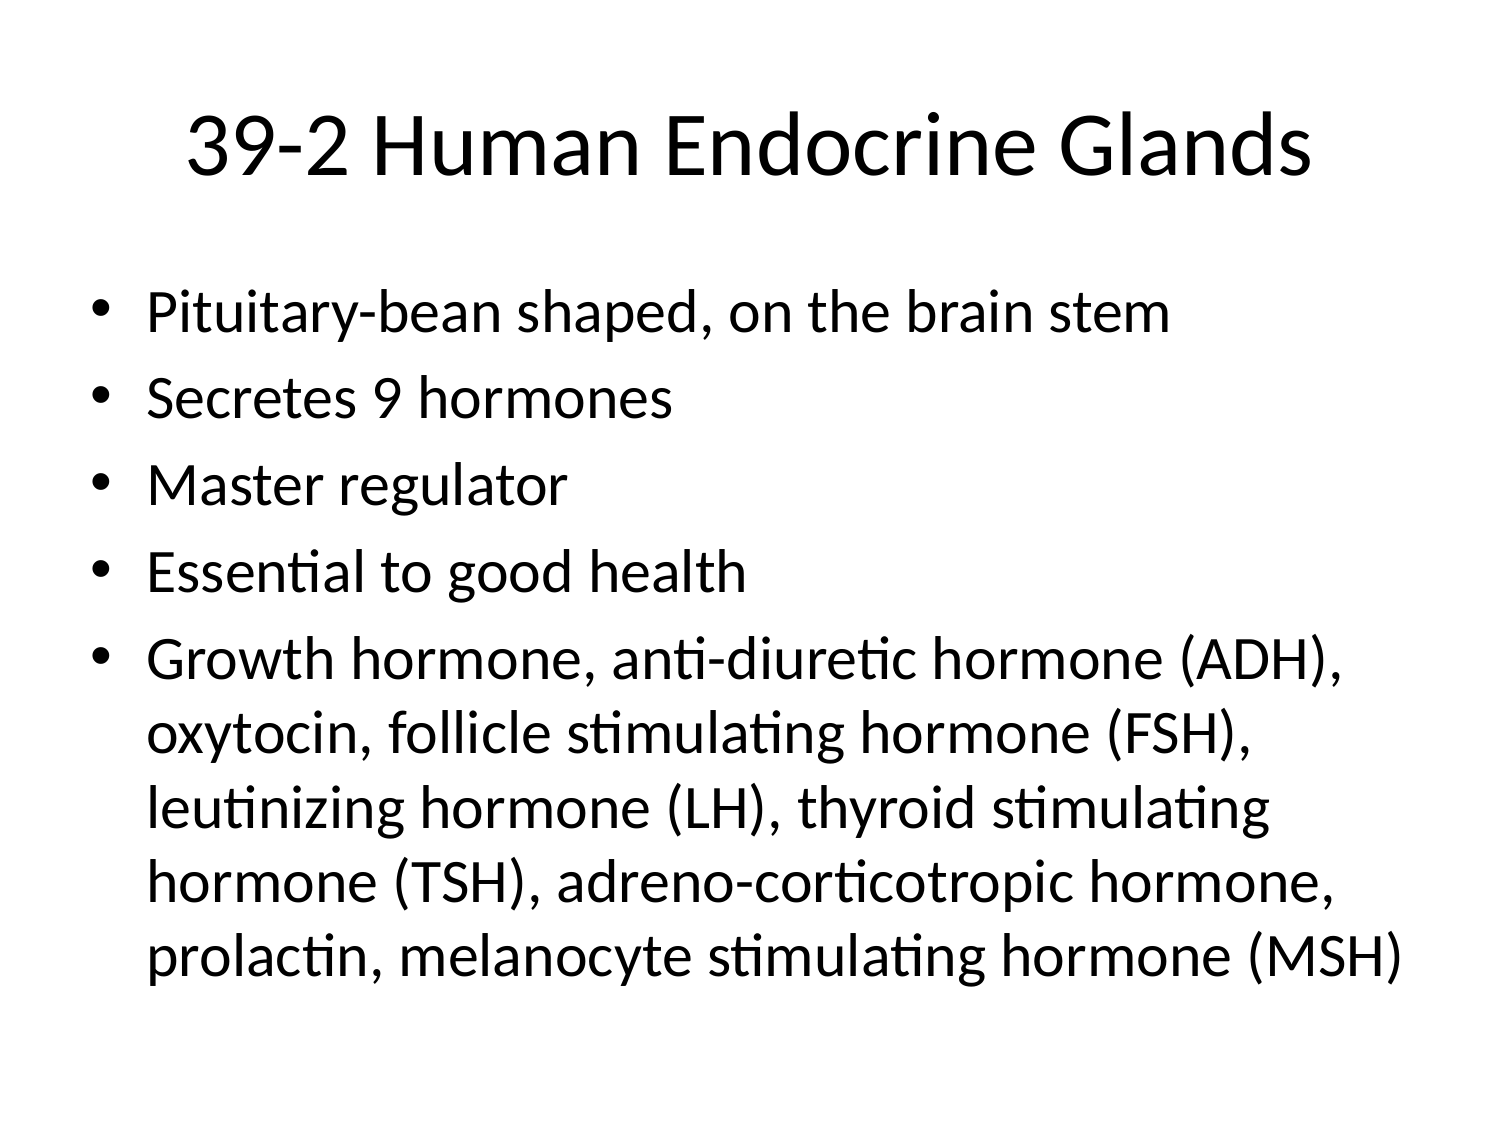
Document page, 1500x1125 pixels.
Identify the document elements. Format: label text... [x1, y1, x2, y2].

list Pituitary-bean shaped, on the brain stem Secretes 9 hormones Master regulator Essential to good health Growth hormone, anti-diuretic hormone (ADH), oxytocin, follicle stimulating hormone (FSH), leutinizing hormone (LH), thyroid stimulating hormone (TSH), adreno-corticotropic hormone, prolactin, melanocyte stimulating hormone (MSH) [75, 262, 1425, 1005]
title 39-2 Human Endocrine Glands [75, 45, 1425, 233]
